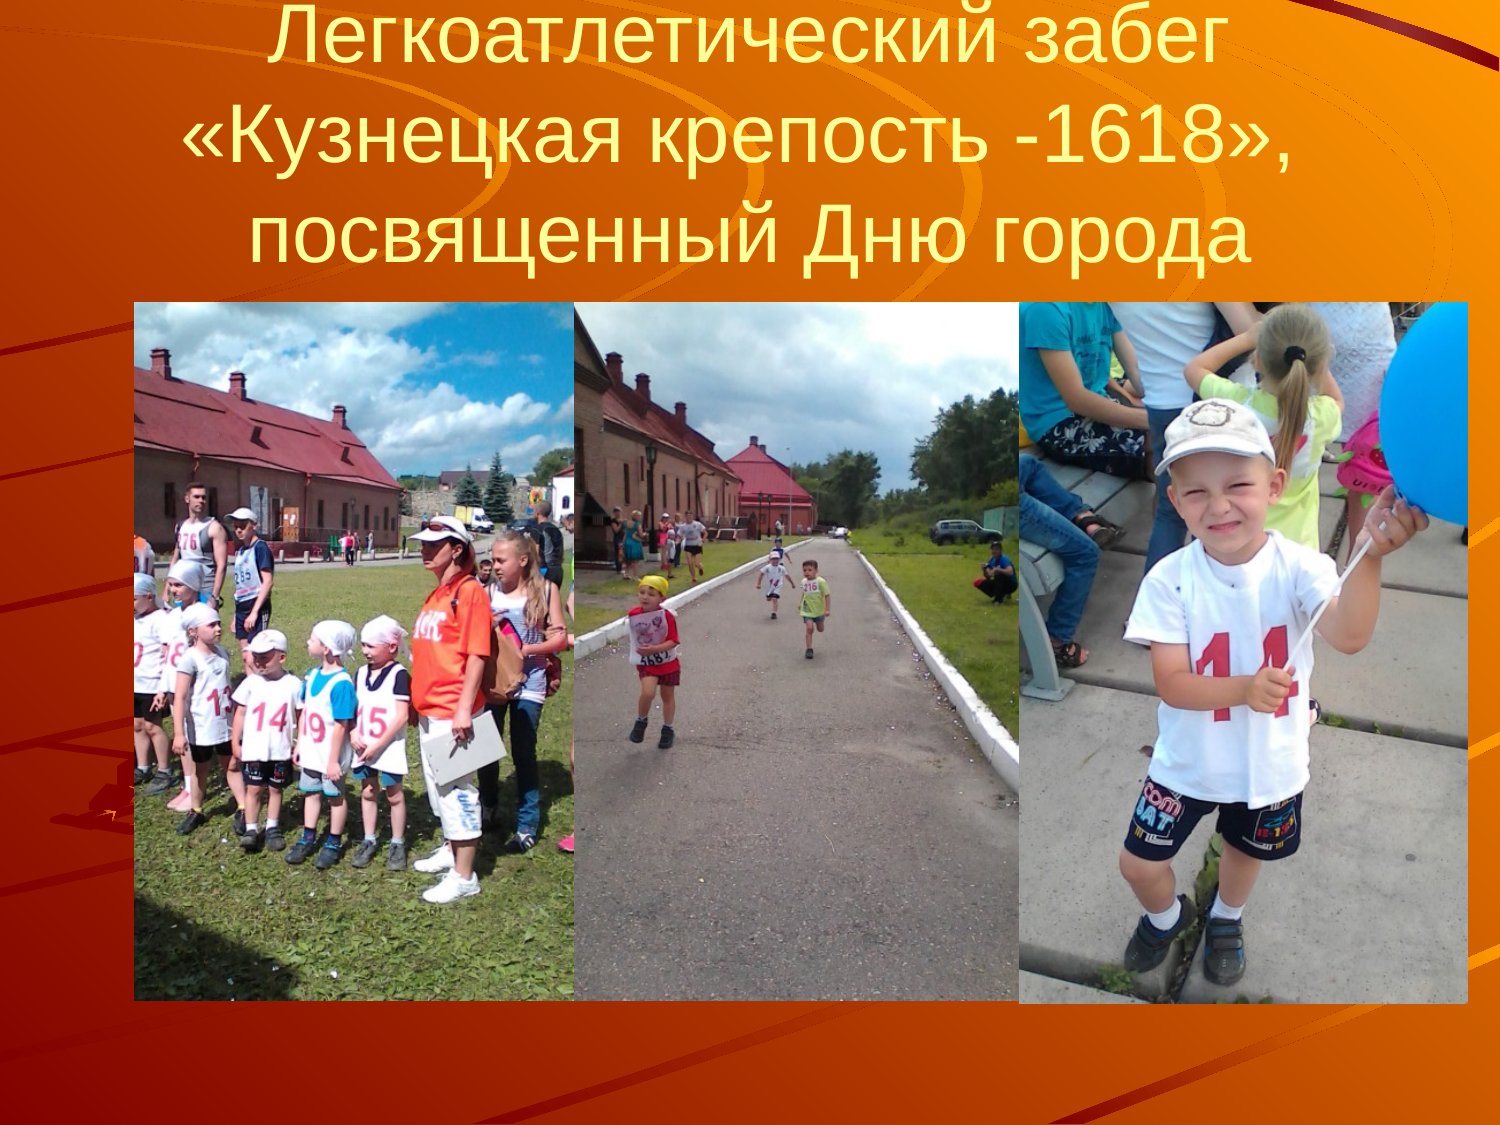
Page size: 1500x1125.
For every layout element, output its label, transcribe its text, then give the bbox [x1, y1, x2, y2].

title Легкоатлетический забег «Кузнецкая крепость -1618», посвященный Дню города [74, 25, 1426, 233]
picture [1074, 317, 1079, 344]
picture [1093, 341, 1098, 351]
picture [1019, 302, 1027, 308]
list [134, 302, 571, 1002]
picture [1026, 414, 1039, 418]
picture [1088, 369, 1095, 380]
picture [1019, 302, 1468, 1005]
picture [1071, 302, 1079, 314]
picture [1057, 302, 1067, 313]
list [573, 302, 1017, 1002]
